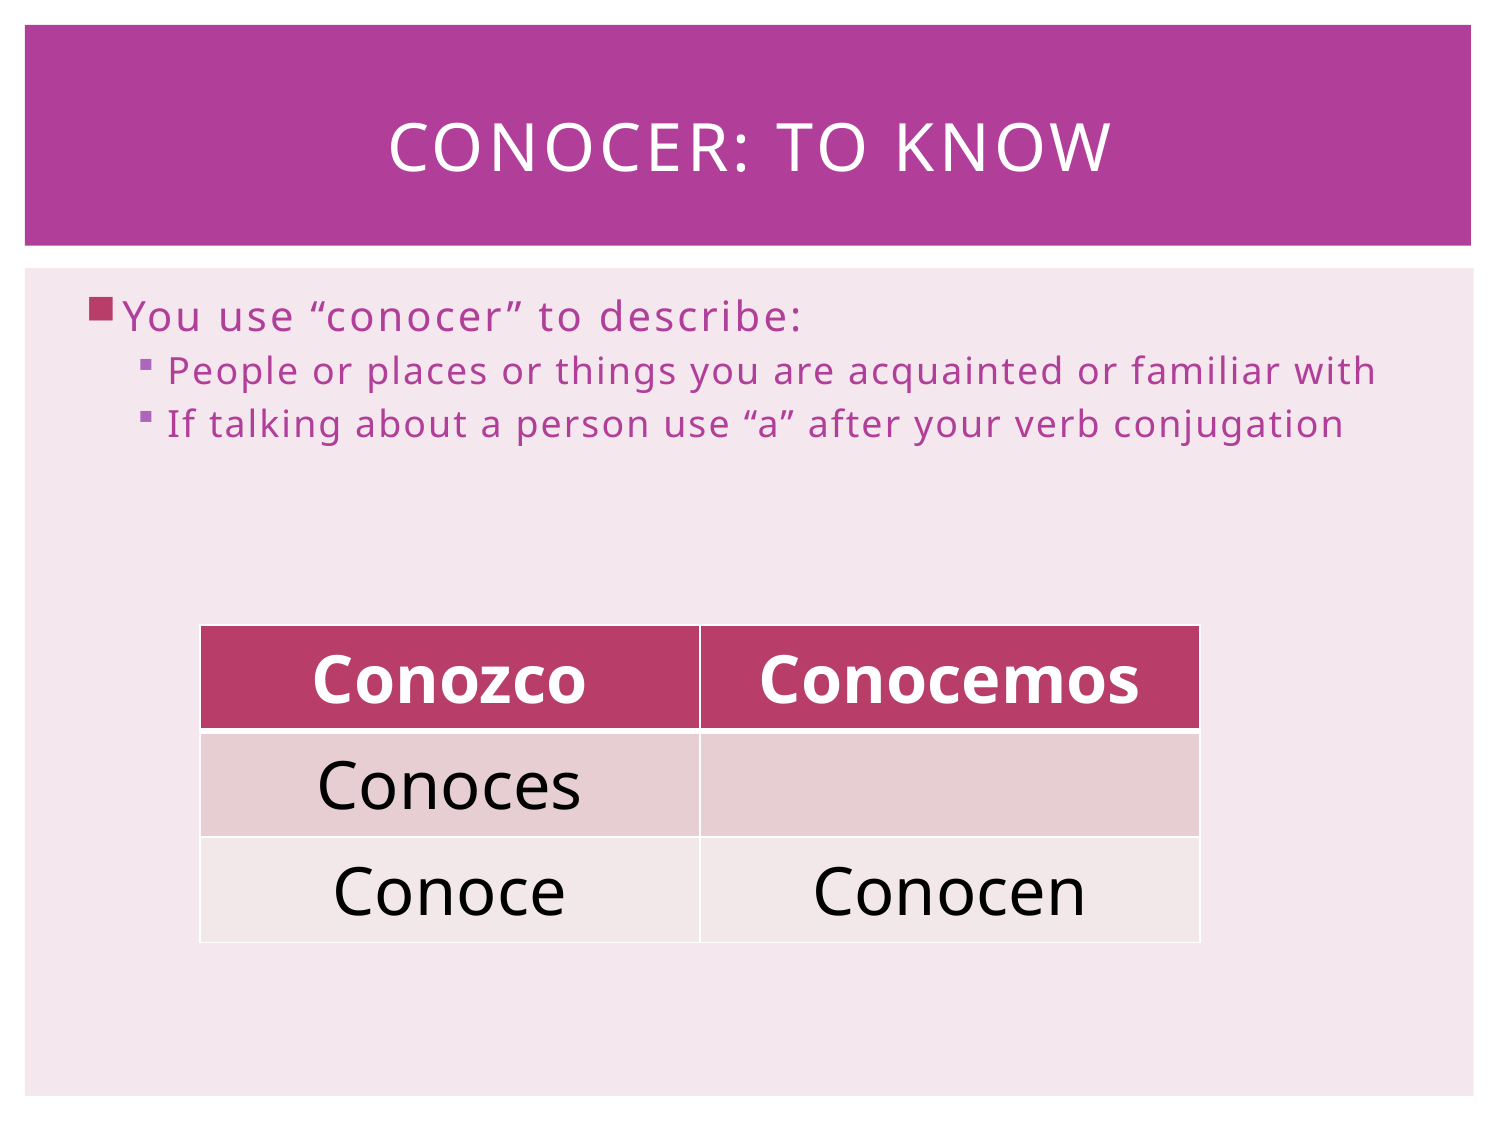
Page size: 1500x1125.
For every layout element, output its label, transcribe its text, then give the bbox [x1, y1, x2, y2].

table_cell Conoces [201, 734, 699, 836]
list You use “conocer” to describe: People or places or things you are acquainted or familiar with If talking about a person use “a” after your verb conjugation [62, 281, 1442, 1005]
table_cell Conoce [201, 838, 699, 942]
table_cell [701, 734, 1199, 836]
table_header Conozco [201, 626, 699, 728]
table_cell Conocen [701, 838, 1199, 942]
table_header Conocemos [701, 626, 1199, 728]
title Conocer: to know [62, 58, 1438, 232]
